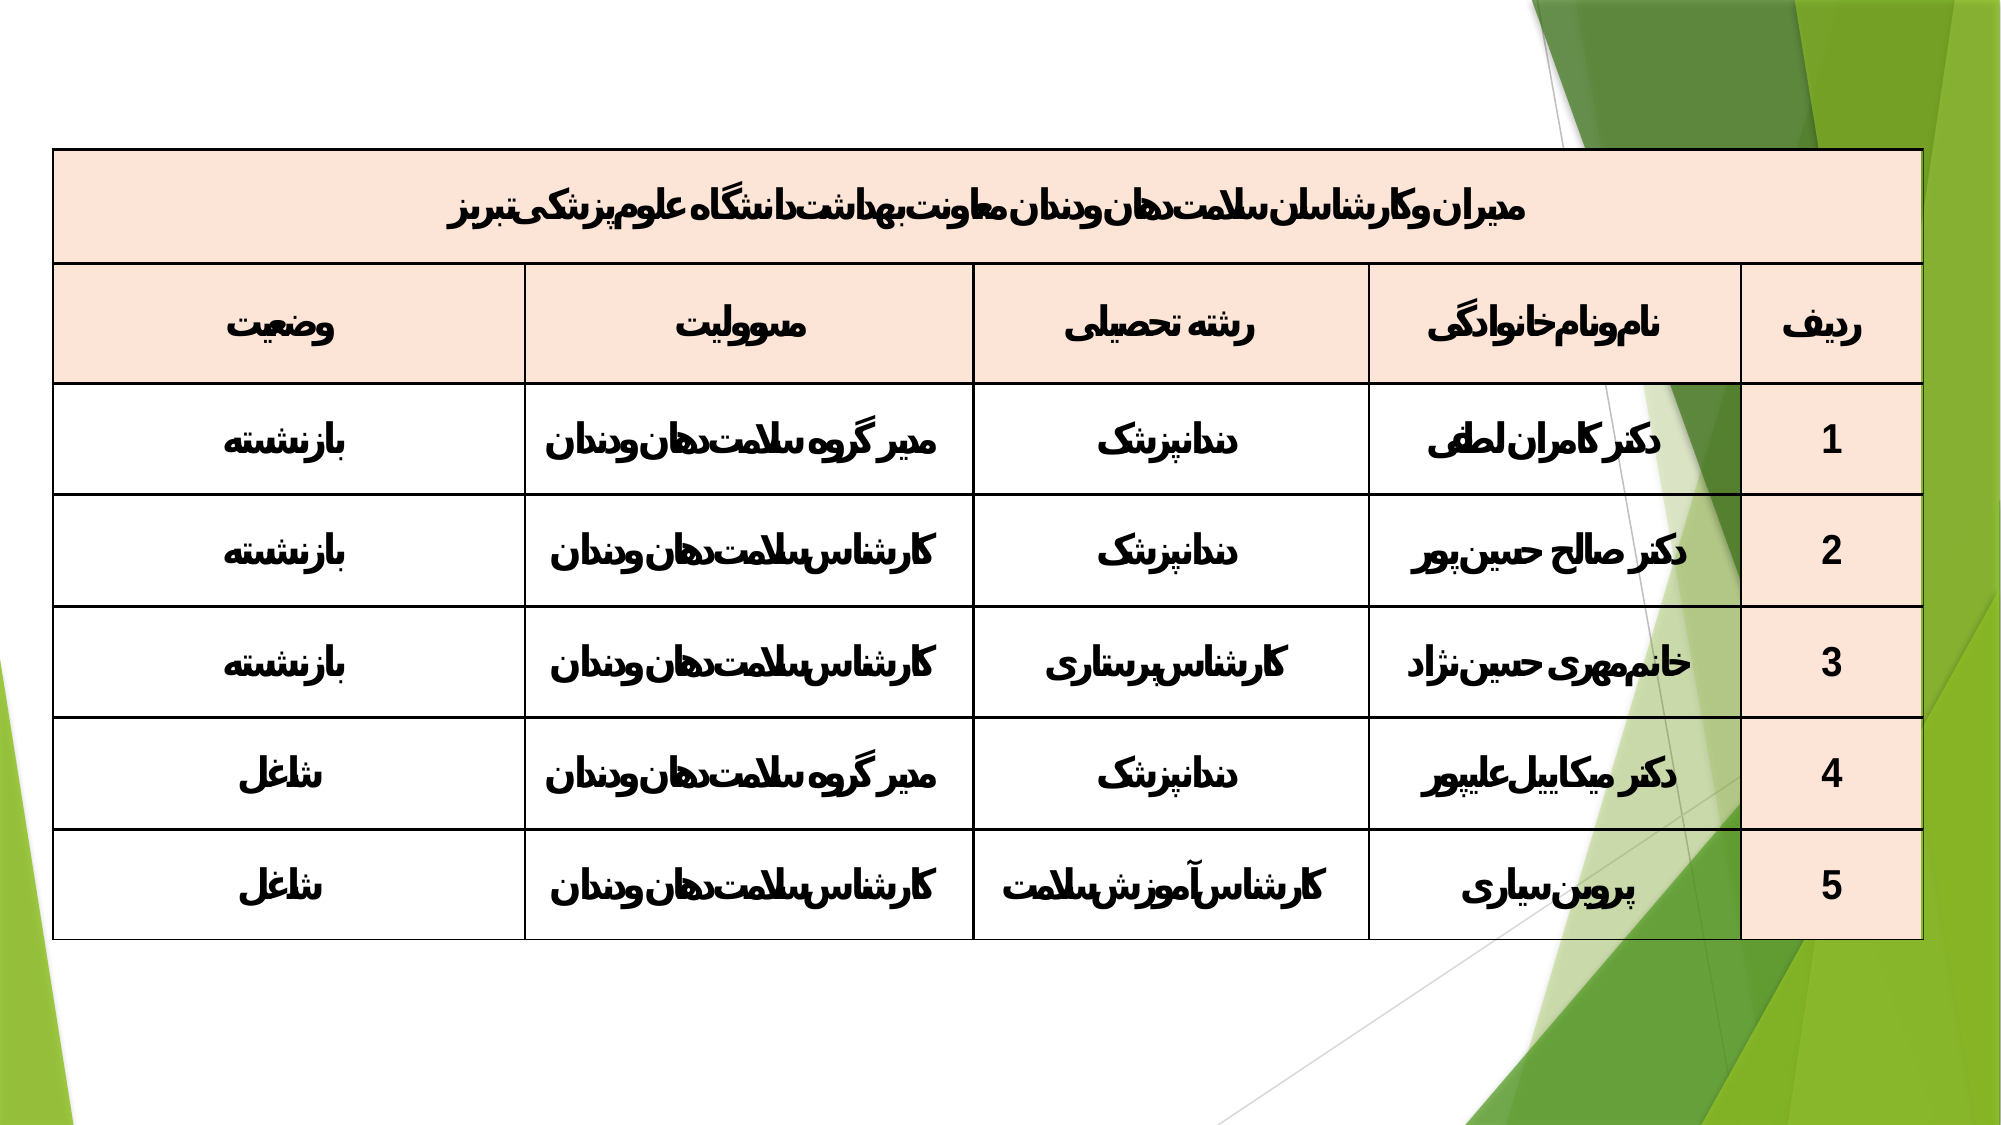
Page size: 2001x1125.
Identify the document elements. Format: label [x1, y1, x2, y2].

picture [51, 147, 1927, 943]
